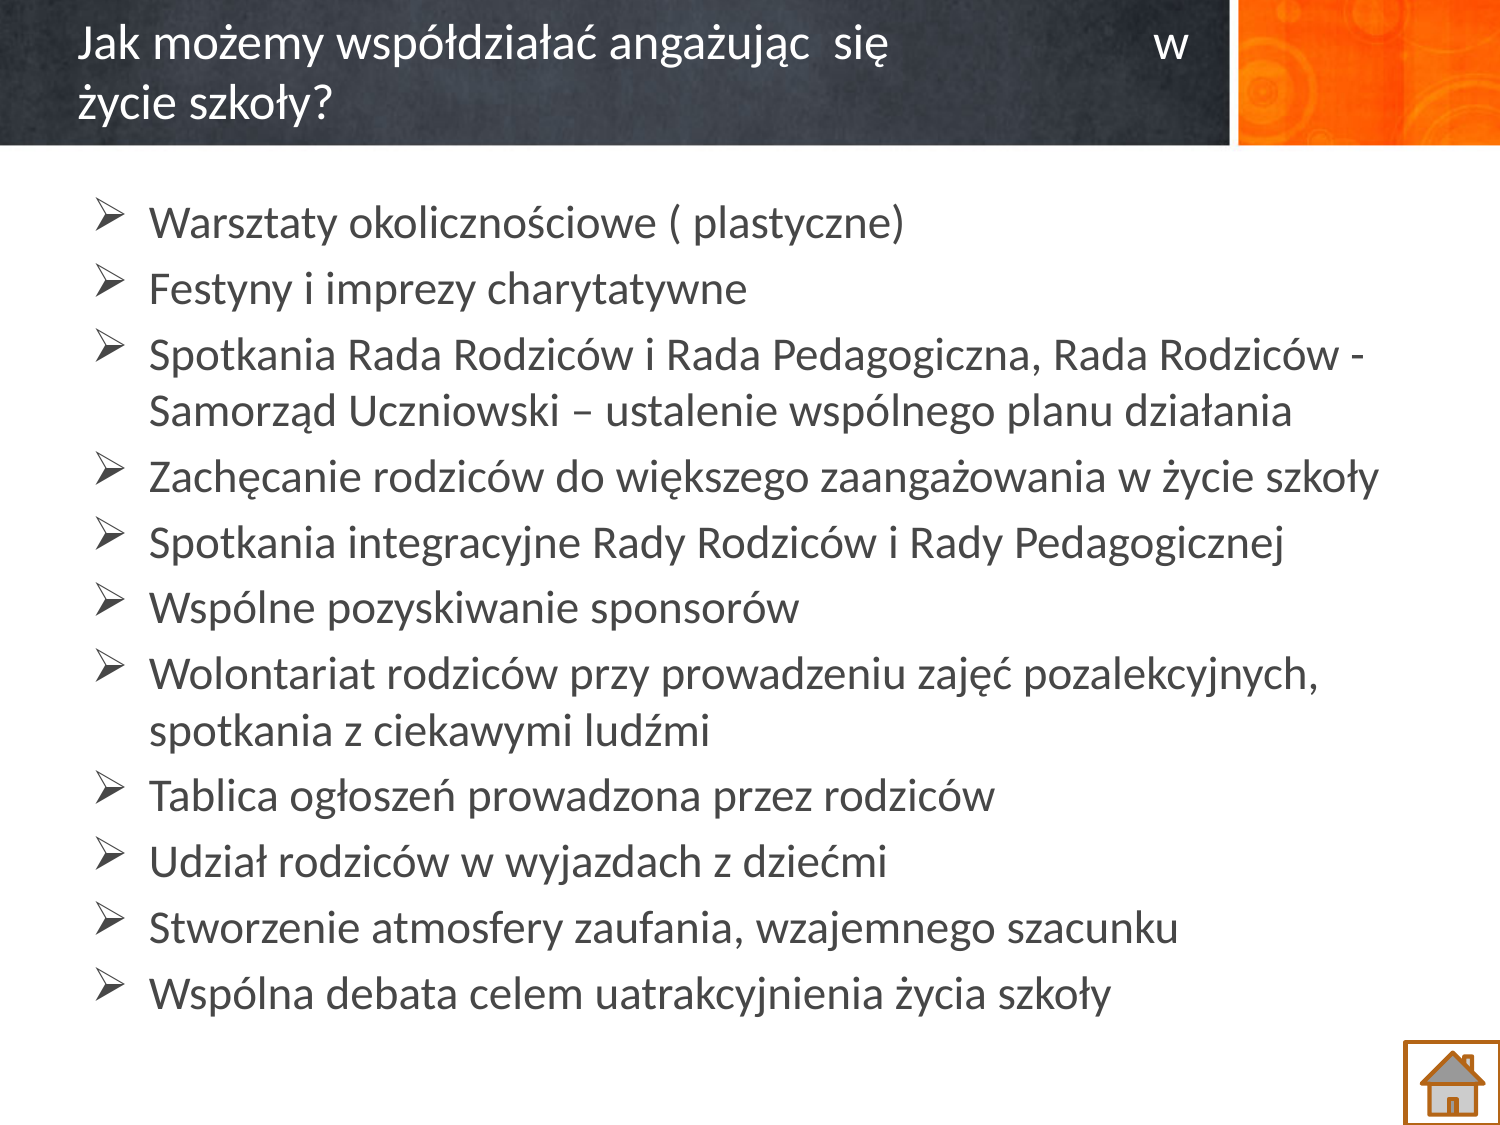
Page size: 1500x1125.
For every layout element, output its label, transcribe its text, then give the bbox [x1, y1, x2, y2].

list Warsztaty okolicznościowe ( plastyczne) Festyny i imprezy charytatywne Spotkania Rada Rodziców i Rada Pedagogiczna, Rada Rodziców -Samorząd Uczniowski – ustalenie wspólnego planu działania Zachęcanie rodziców do większego zaangażowania w życie szkoły Spotkania integracyjne Rady Rodziców i Rady Pedagogicznej Wspólne pozyskiwanie sponsorów Wolontariat rodziców przy prowadzeniu zajęć pozalekcyjnych, spotkania z ciekawymi ludźmi Tablica ogłoszeń prowadzona przez rodziców Udział rodziców w wyjazdach z dziećmi Stworzenie atmosfery zaufania, wzajemnego szacunku Wspólna debata celem uatrakcyjnienia życia szkoły [76, 184, 1412, 1035]
text_box [1403, 1040, 1500, 1125]
picture [0, 0, 1500, 1125]
title Jak możemy współdziałać angażując się w życie szkoły? [62, 0, 1222, 138]
